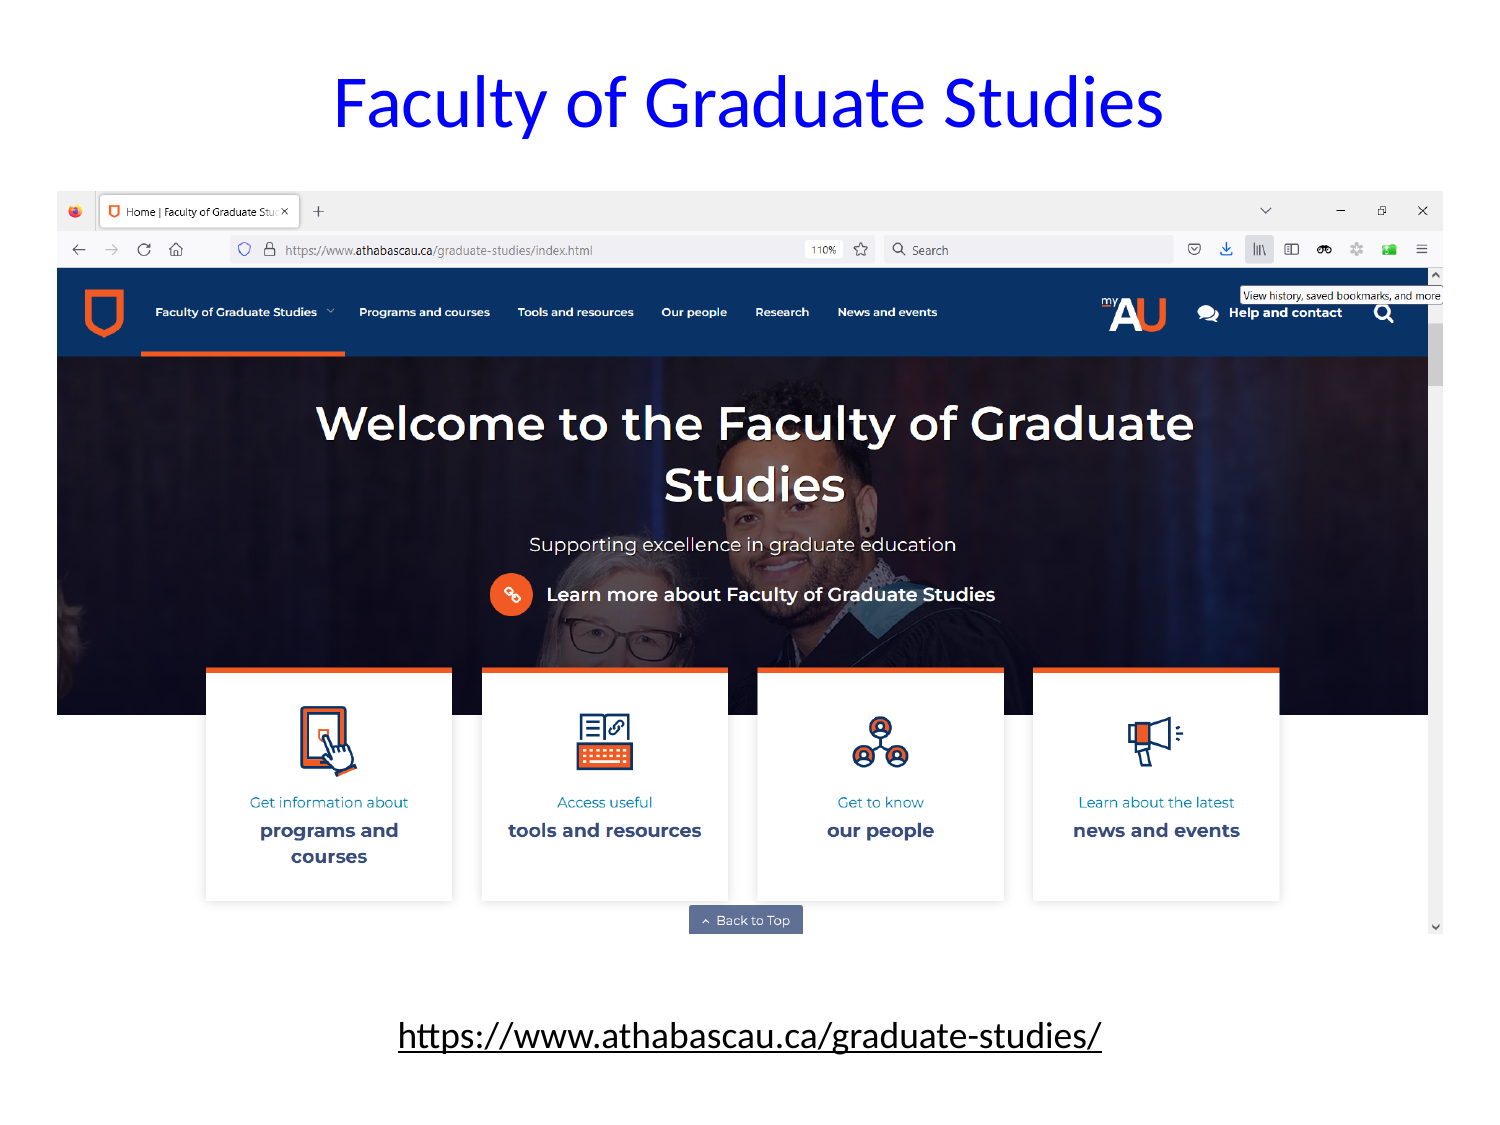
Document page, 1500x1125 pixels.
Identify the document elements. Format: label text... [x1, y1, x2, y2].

picture [57, 190, 1443, 934]
text_box https://www.athabascau.ca/graduate-studies/ [390, 1003, 1119, 1064]
title Faculty of Graduate Studies [74, 44, 1426, 151]
